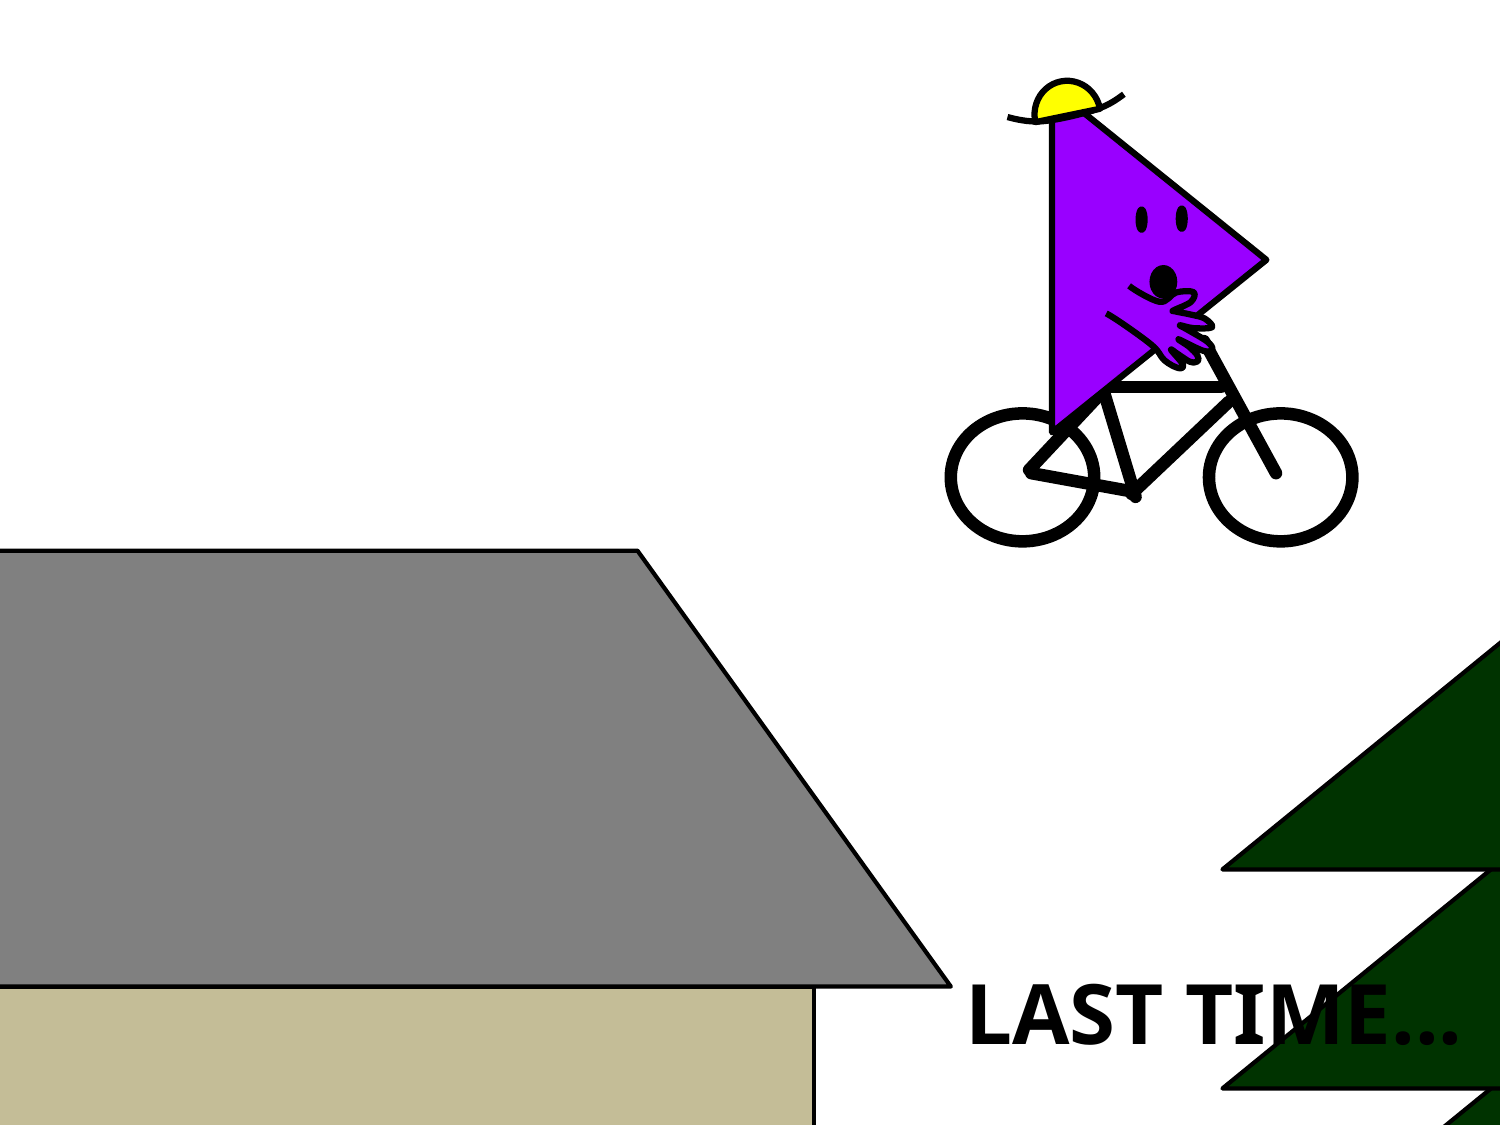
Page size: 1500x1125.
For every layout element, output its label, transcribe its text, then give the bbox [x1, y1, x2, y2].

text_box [1222, 522, 1500, 1125]
text_box [955, 954, 959, 1070]
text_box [950, 80, 1353, 542]
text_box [0, 550, 952, 1125]
text_box LAST TIME... [959, 954, 1217, 1070]
